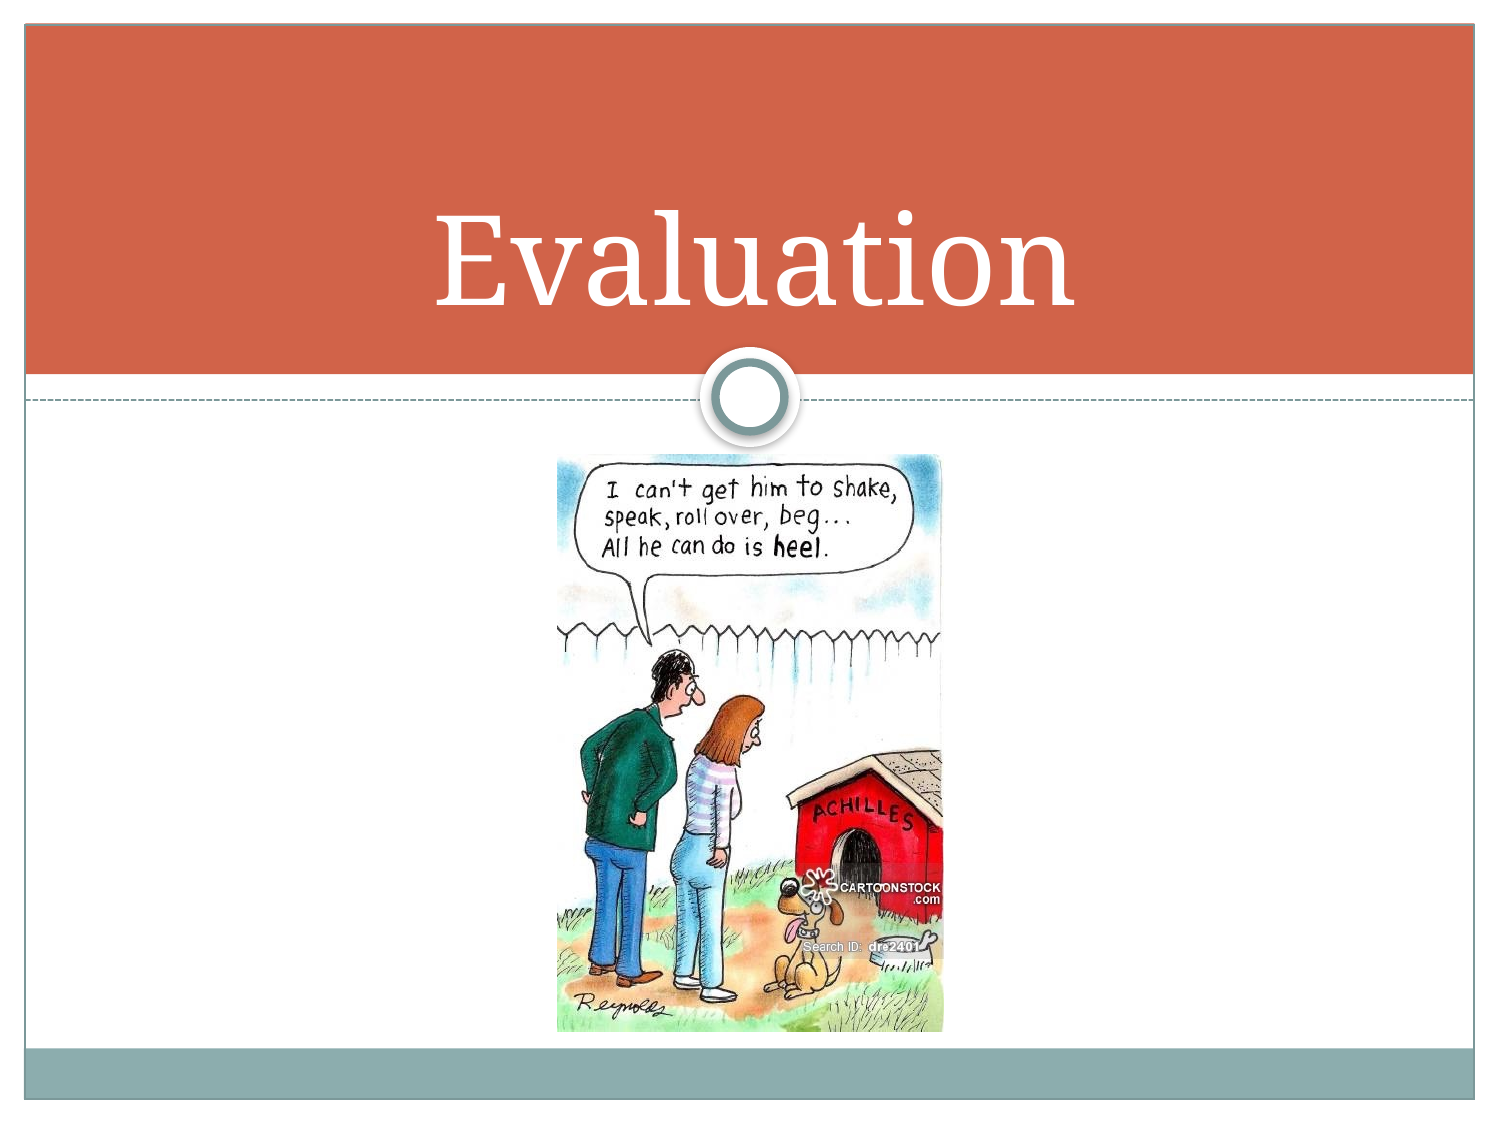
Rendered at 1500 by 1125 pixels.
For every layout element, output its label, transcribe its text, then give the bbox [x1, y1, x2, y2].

title Evaluation [118, 87, 1394, 338]
picture [557, 454, 944, 1032]
